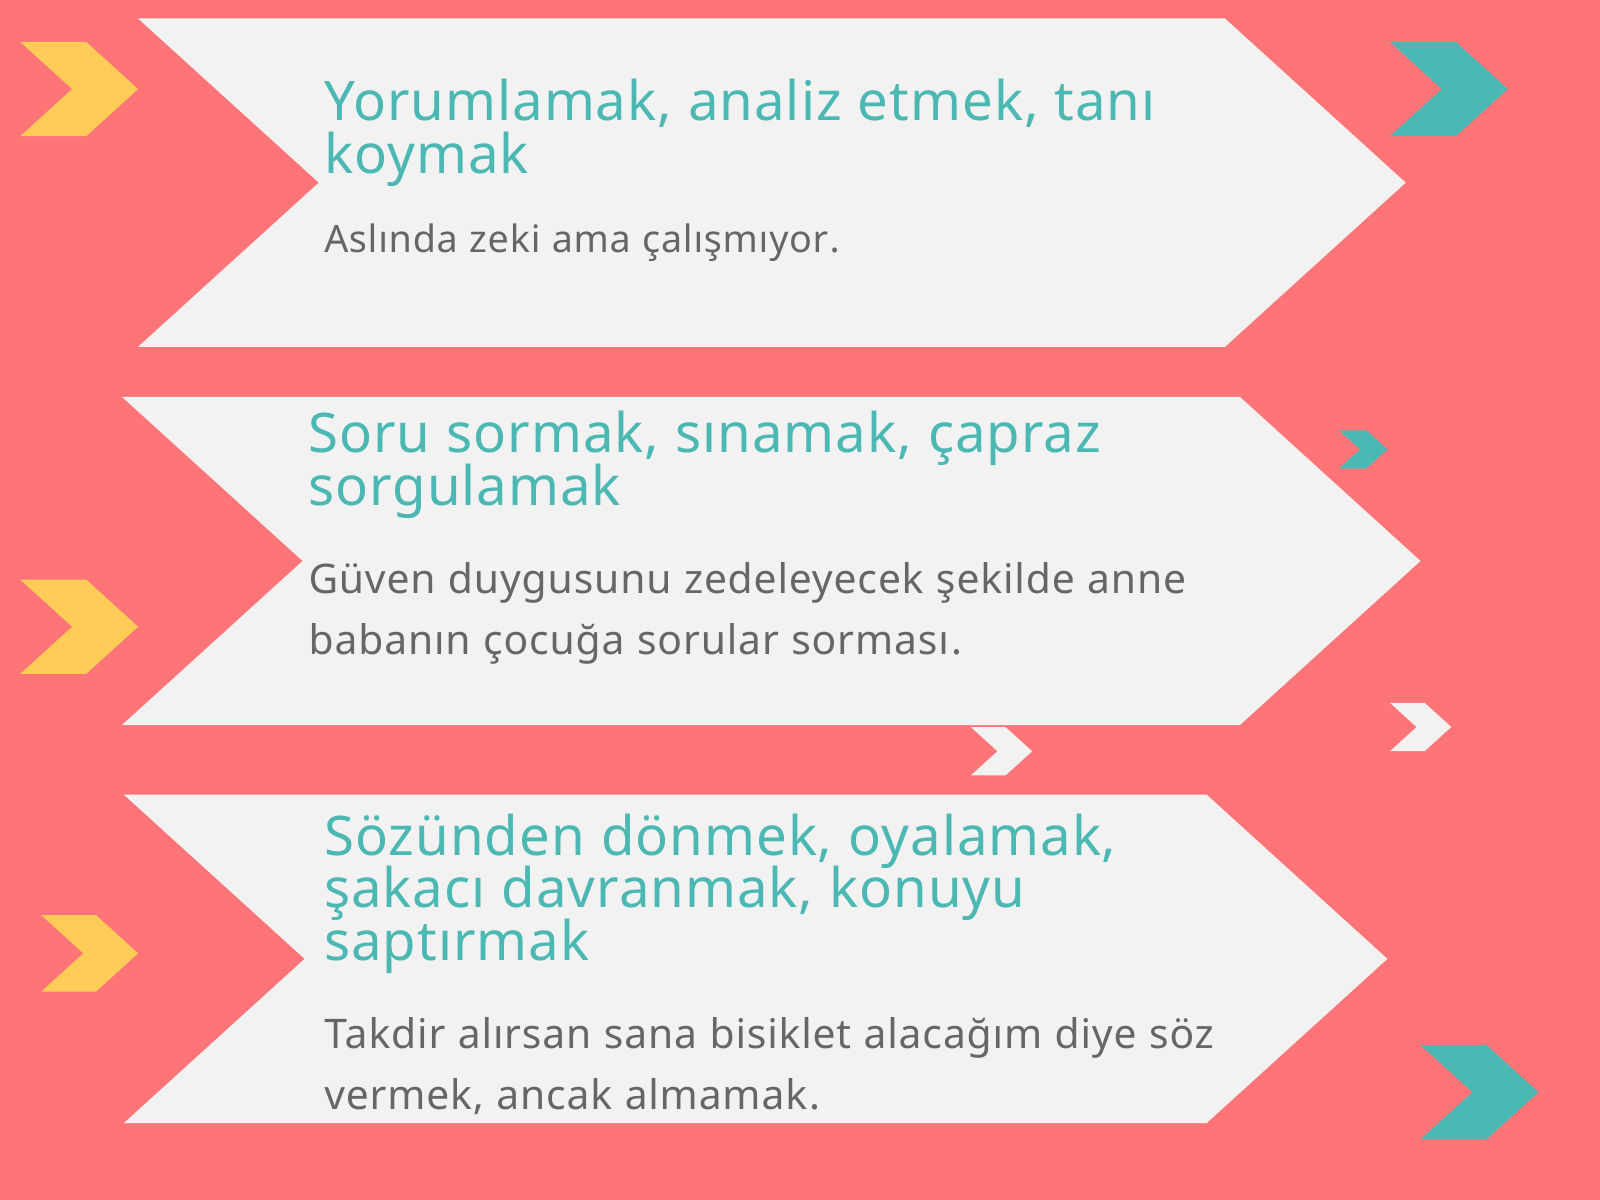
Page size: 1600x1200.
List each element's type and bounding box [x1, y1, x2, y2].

text_box [1420, 1044, 1539, 1140]
text_box [40, 914, 139, 992]
text_box [19, 41, 139, 137]
text_box [137, 18, 1406, 348]
text_box [1412, 41, 1509, 137]
text_box [324, 70, 1169, 256]
text_box [19, 579, 139, 675]
text_box [0, 0, 1600, 330]
text_box [1338, 430, 1388, 469]
text_box [123, 794, 1388, 1124]
text_box [1389, 702, 1452, 752]
text_box [308, 403, 1236, 658]
text_box [121, 396, 1421, 726]
text_box [324, 812, 1252, 1118]
text_box [970, 726, 1033, 776]
